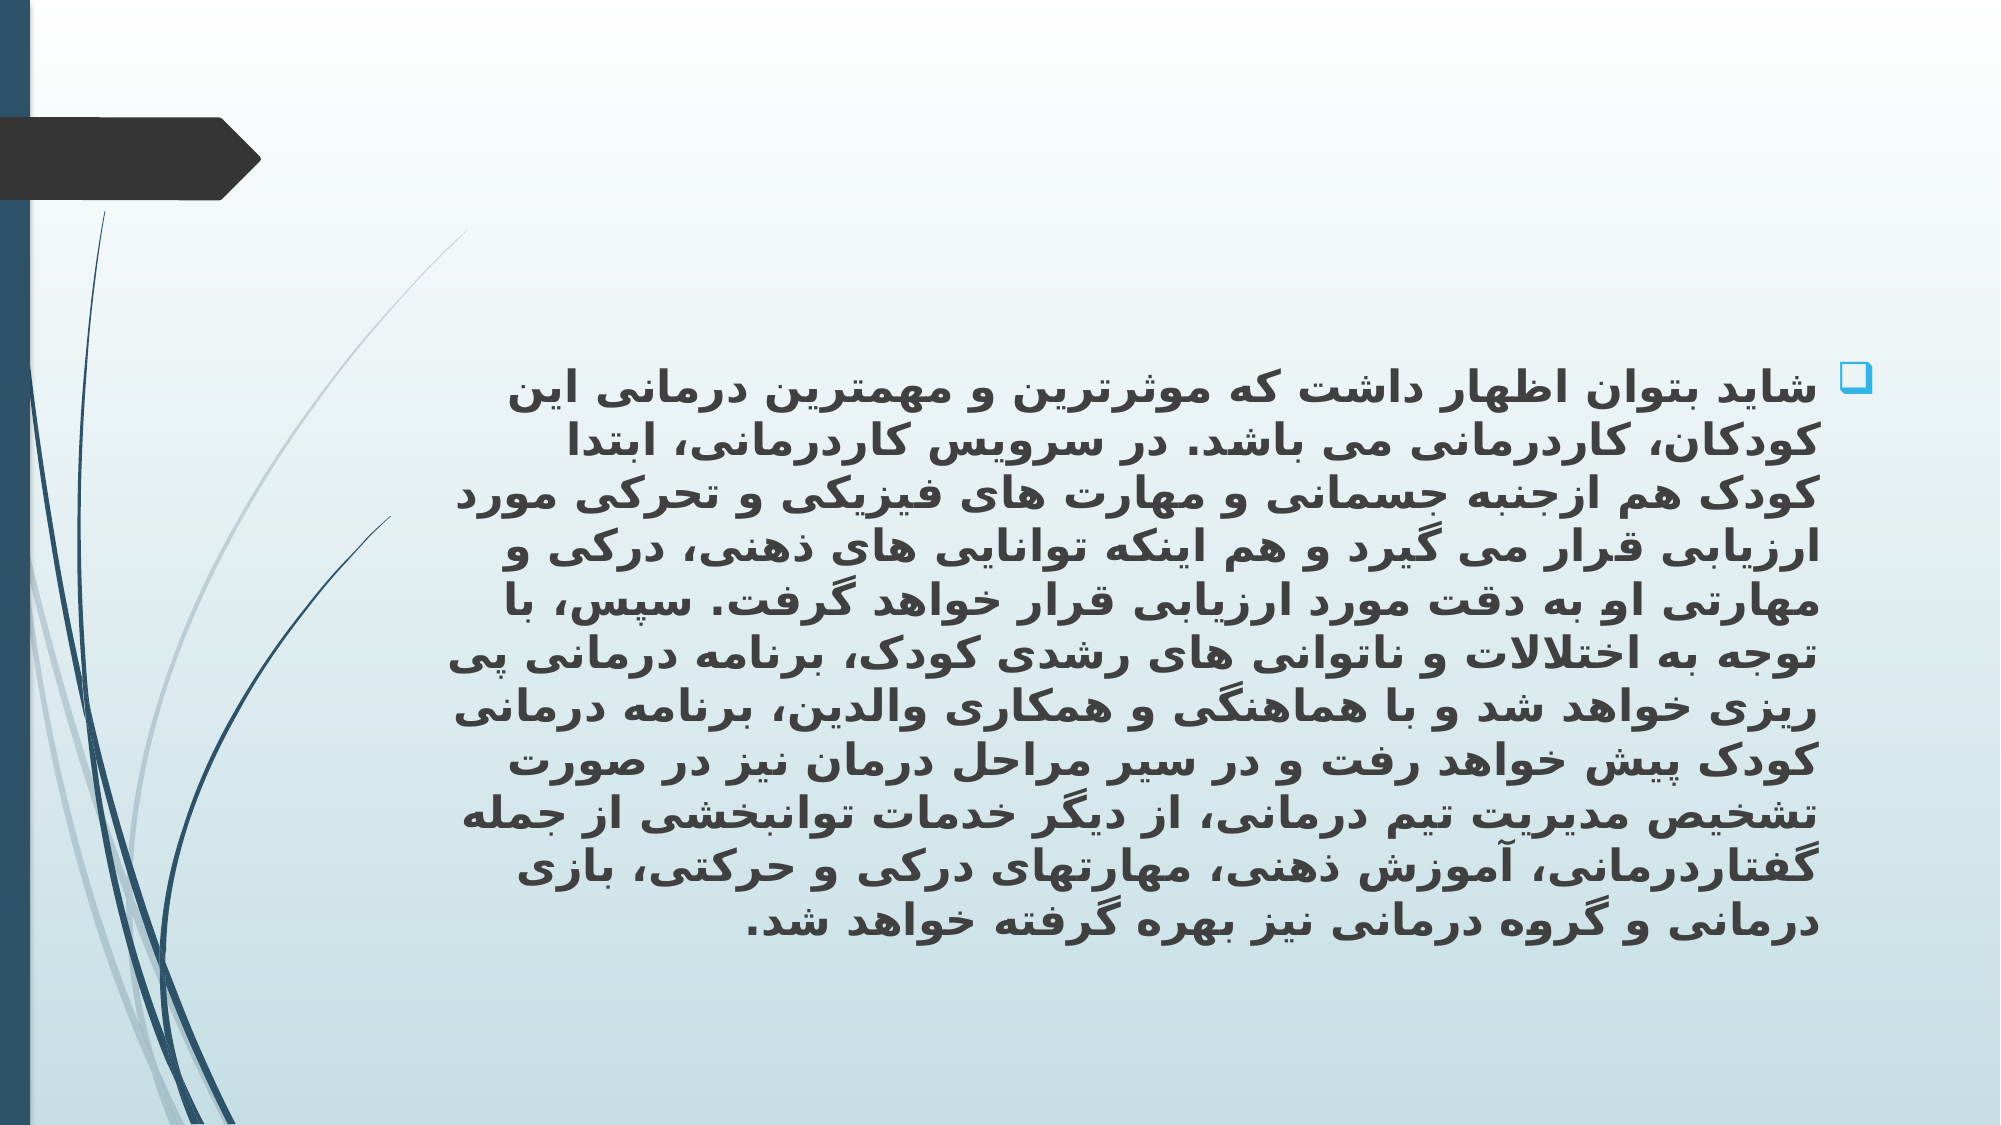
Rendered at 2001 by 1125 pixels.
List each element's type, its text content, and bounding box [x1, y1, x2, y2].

list شاید بتوان اظهار داشت که موثرترین و مهمترین درمانی این کودکان، کاردرمانی می باشد. در سرویس کاردرمانی، ابتدا کودک هم ازجنبه جسمانی و مهارت های فیزیکی و تحرکی مورد ارزیابی قرار می گیرد و هم اینکه توانایی های ذهنی، درکی و مهارتی او به دقت مورد ارزیابی قرار خواهد گرفت. سپس، با توجه به اختلالات و ناتوانی های رشدی کودک، برنامه درمانی پی ریزی خواهد شد و با هماهنگی و همکاری والدین، برنامه درمانی کودک پیش خواهد رفت و در سیر مراحل درمان نیز در صورت تشخیص مدیریت تیم درمانی، از دیگر خدمات توانبخشی از جمله گفتاردرمانی، آموزش ذهنی، مهارتهای درکی و حرکتی، بازی درمانی و گروه درمانی نیز بهره گرفته خواهد شد. [424, 350, 1888, 970]
